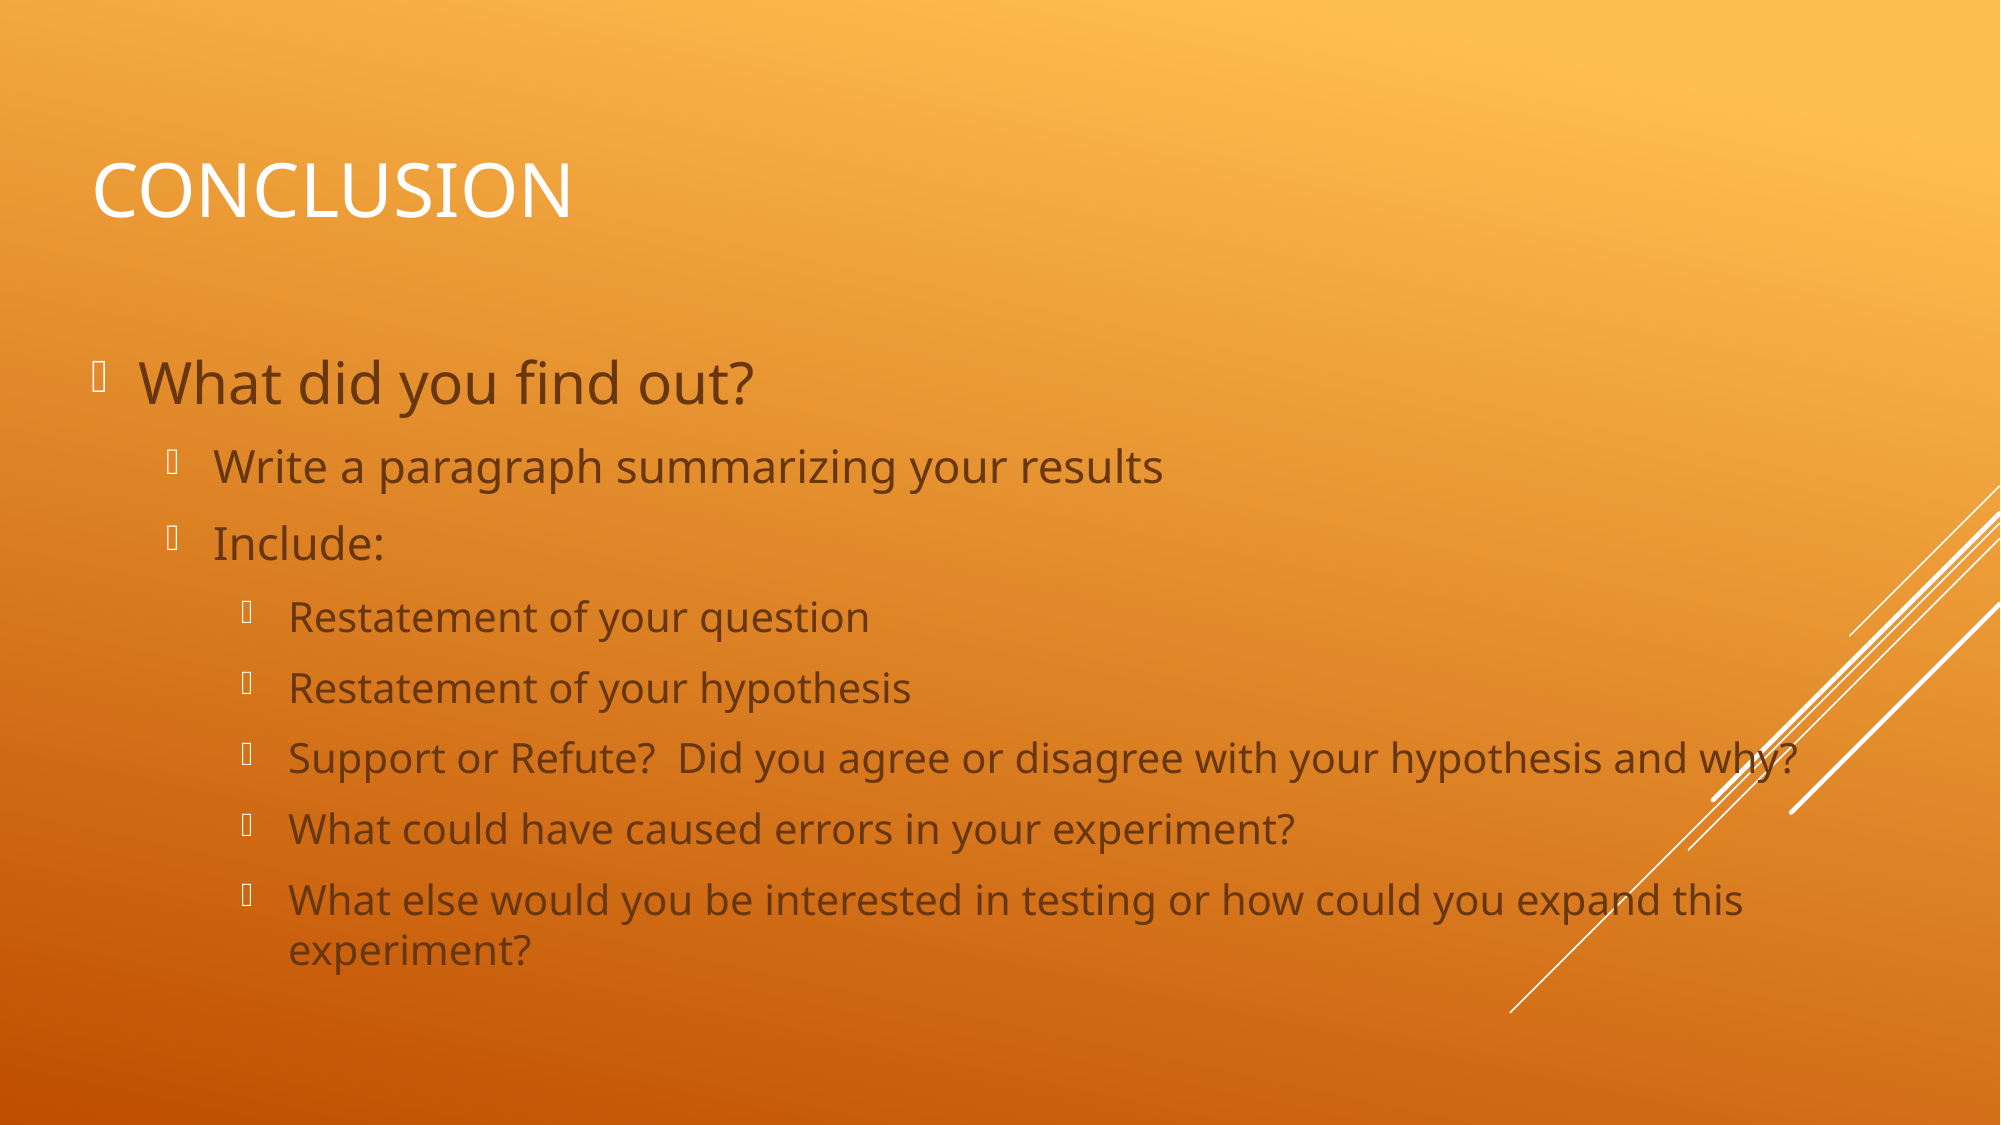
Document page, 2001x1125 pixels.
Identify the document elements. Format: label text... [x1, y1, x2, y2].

list What did you find out? Write a paragraph summarizing your results Include: Restatement of your question Restatement of your hypothesis Support or Refute? Did you agree or disagree with your hypothesis and why? What could have caused errors in your experiment? What else would you be interested in testing or how could you expand this experiment? [76, 255, 1956, 1065]
title Conclusion [76, 64, 1477, 255]
